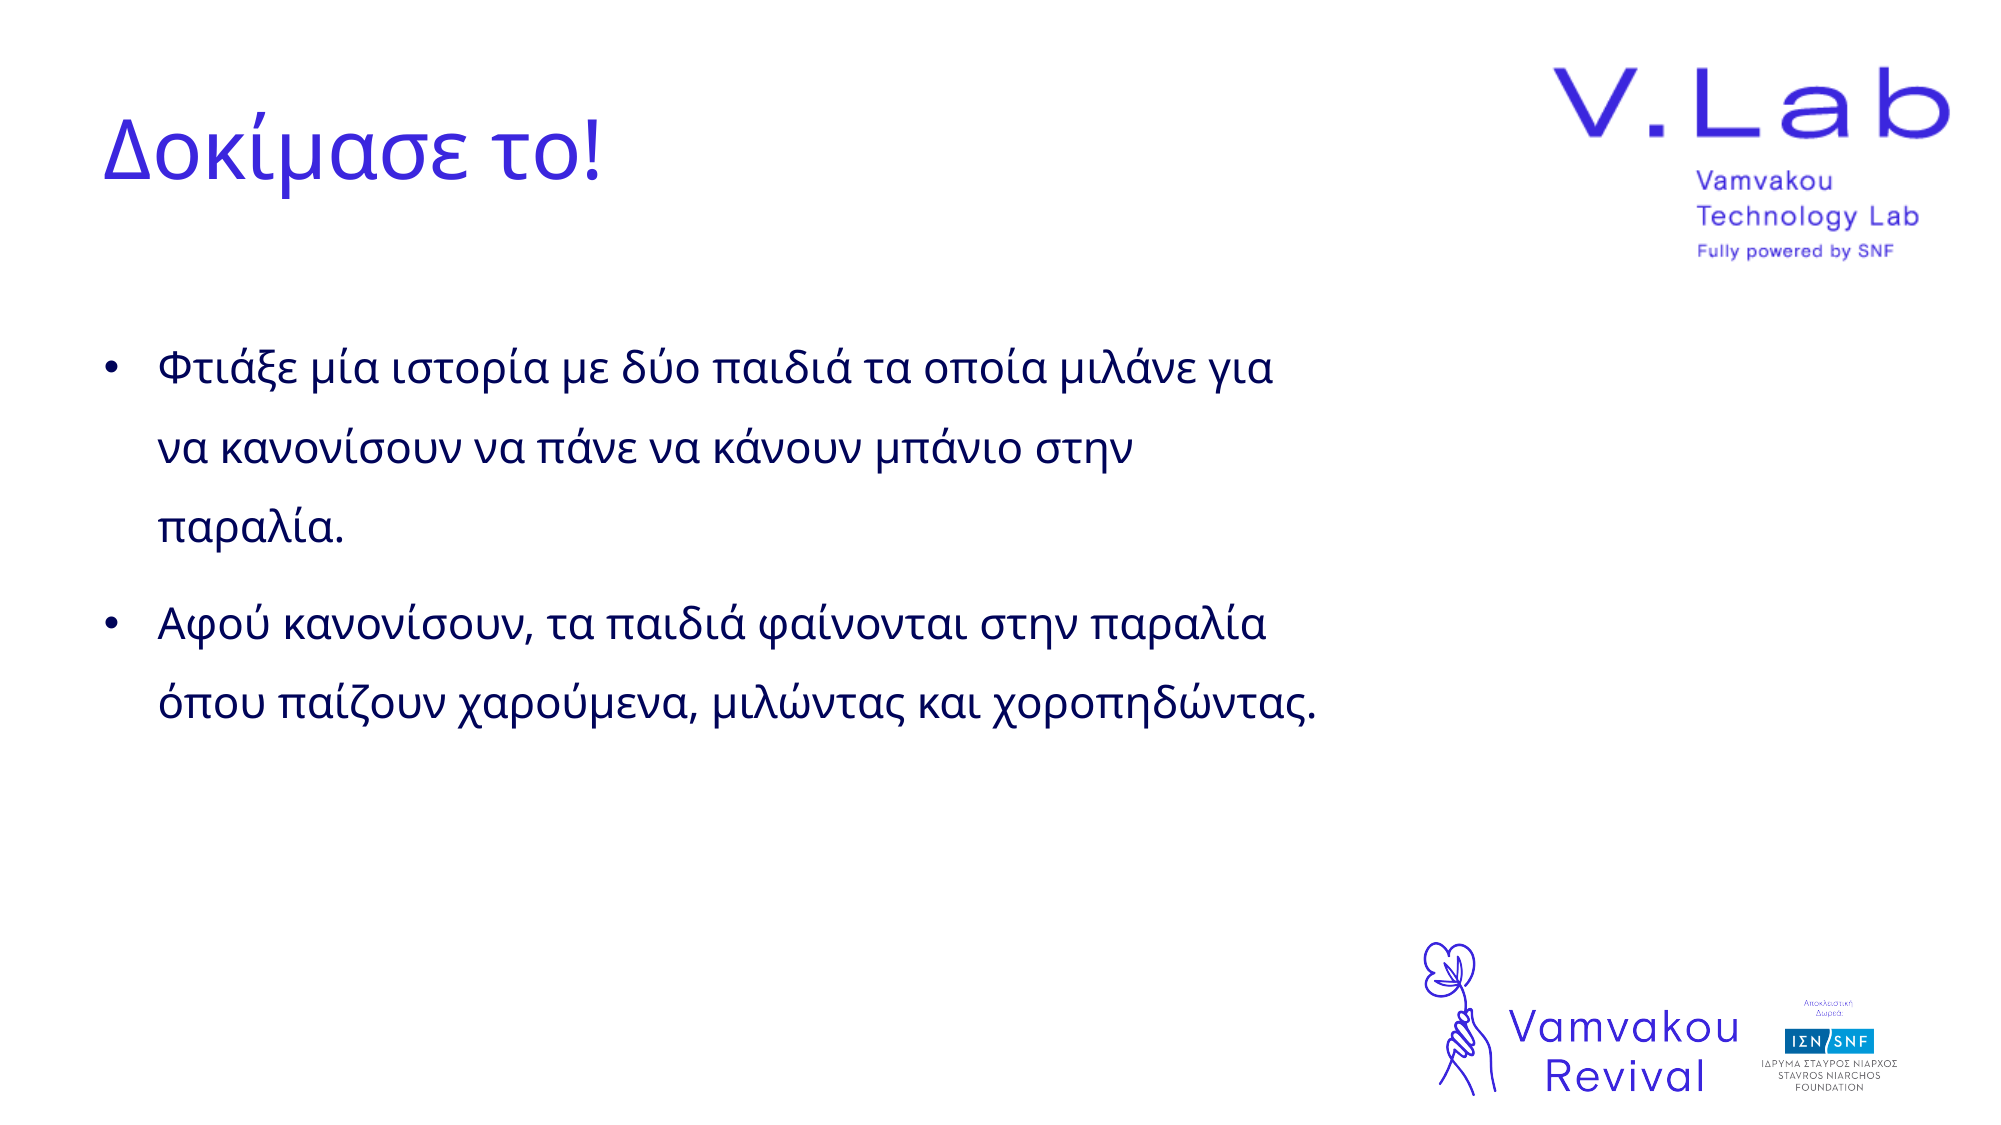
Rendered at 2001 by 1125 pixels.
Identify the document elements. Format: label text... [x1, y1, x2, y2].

title Δοκίμασε το! [88, 47, 829, 259]
picture [1547, 0, 1953, 348]
list Φτιάξε μία ιστορία με δύο παιδιά τα οποία μιλάνε για να κανονίσουν να πάνε να κάνουν μπάνιο στην παραλία. Αφού κανονίσουν, τα παιδιά φαίνονται στην παραλία όπου παίζουν χαρούμενα, μιλώντας και χοροπηδώντας. [89, 306, 1344, 800]
picture [1395, 913, 1922, 1123]
